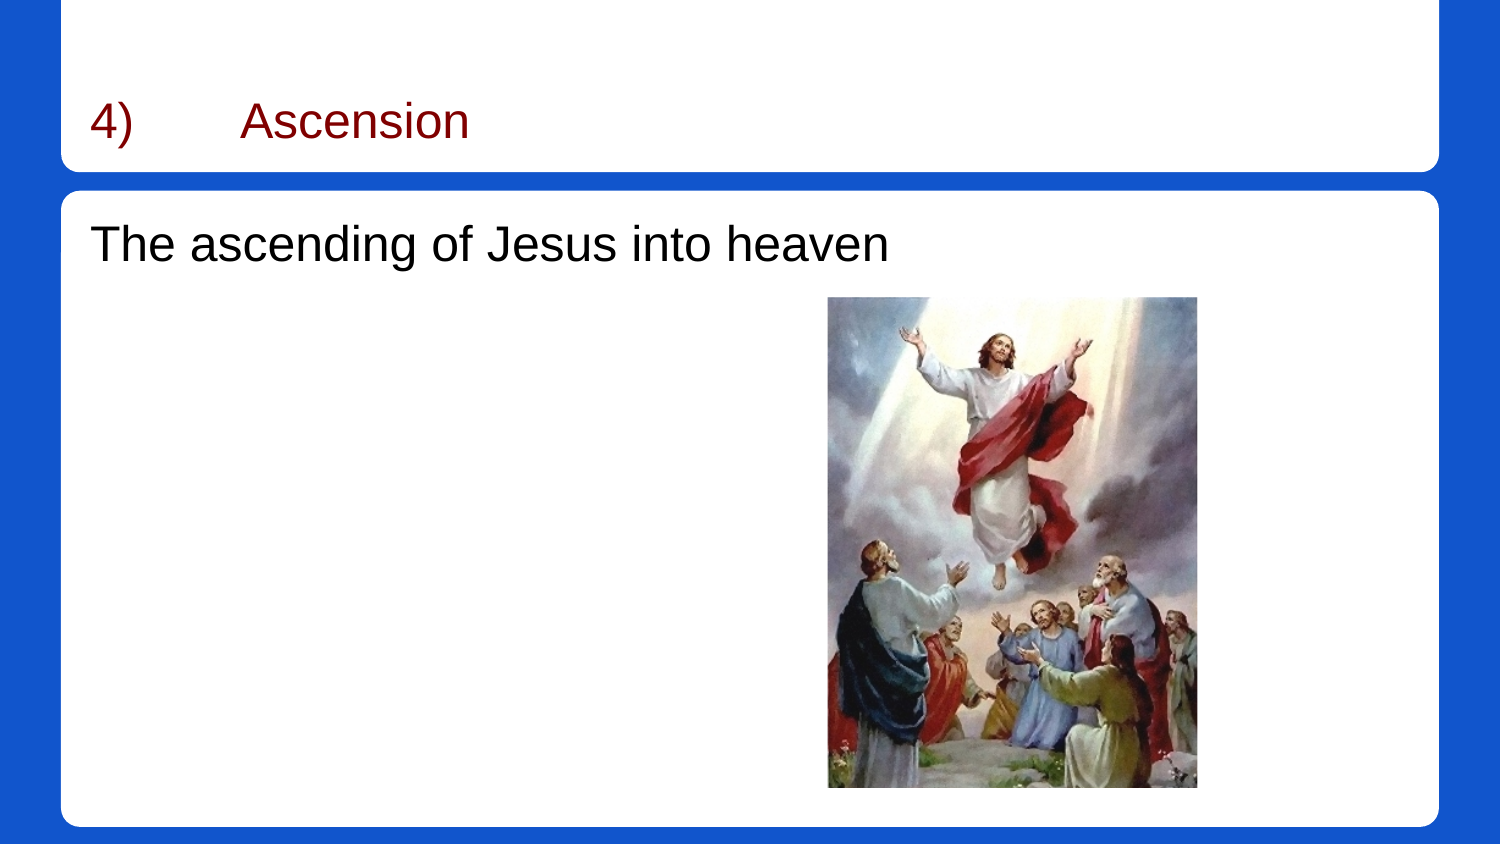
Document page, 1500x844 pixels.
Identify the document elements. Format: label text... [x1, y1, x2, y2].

picture [818, 297, 1198, 788]
title 4) Ascension [75, 22, 1425, 164]
list The ascending of Jesus into heaven [75, 196, 1425, 462]
